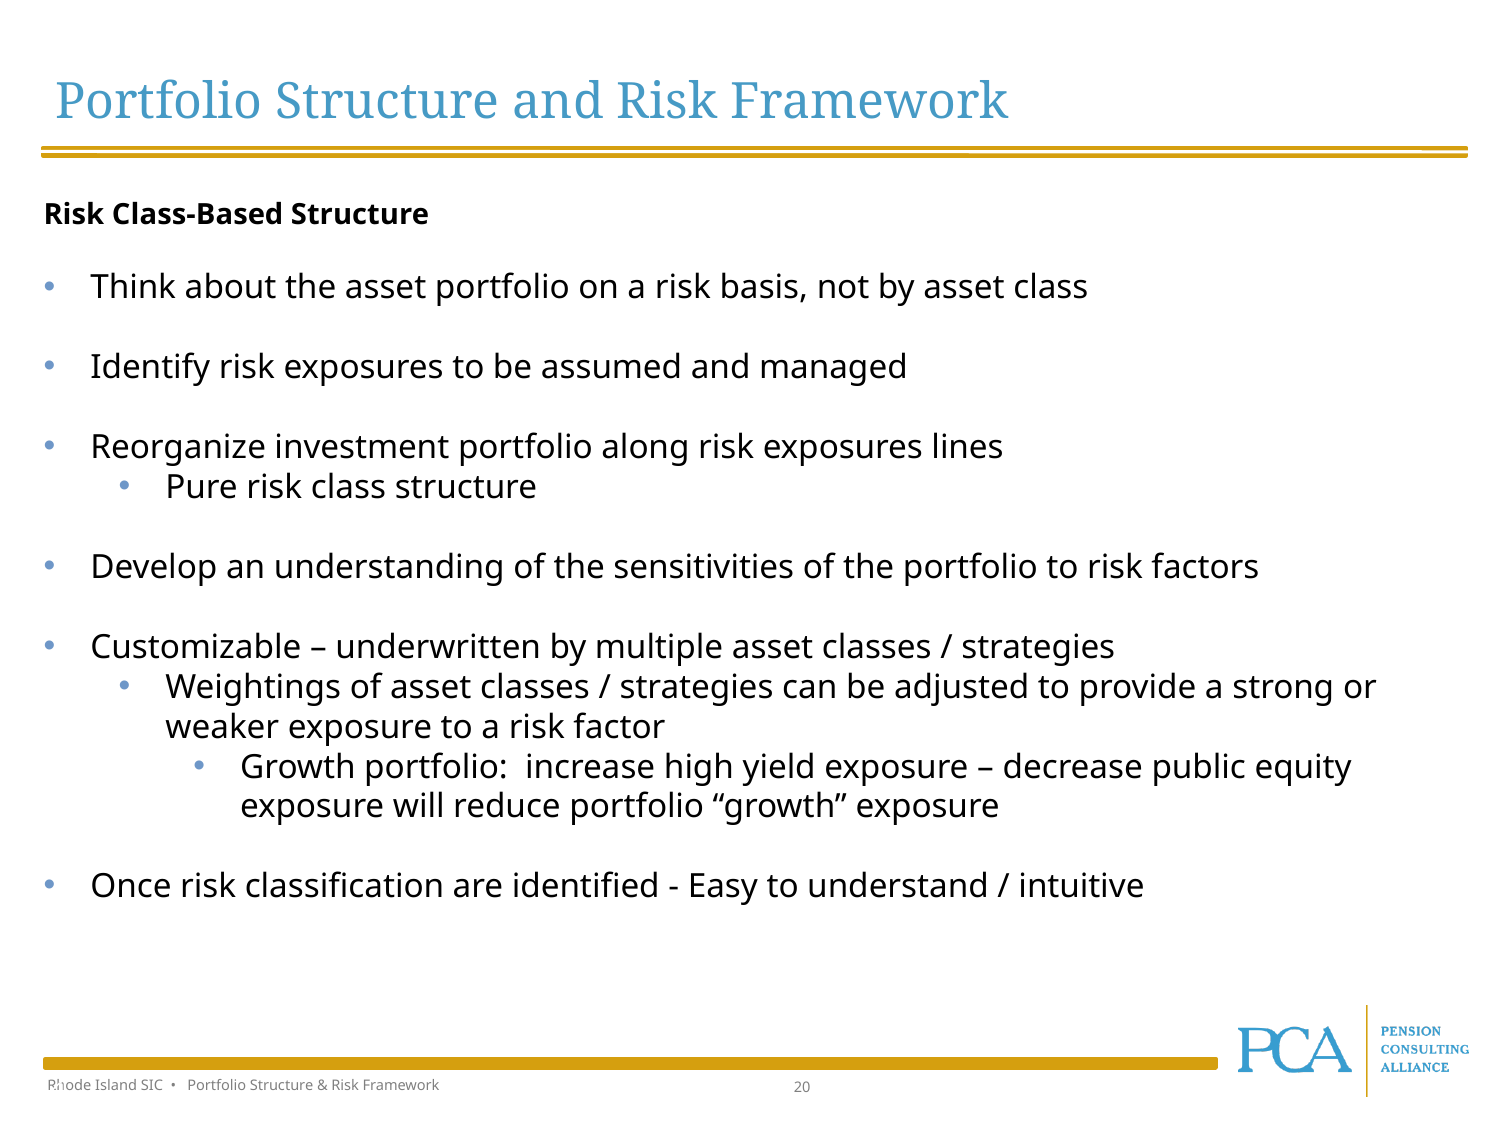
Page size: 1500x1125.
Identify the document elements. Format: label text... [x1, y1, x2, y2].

text_box Portfolio Structure and Risk Framework [40, 61, 1426, 158]
picture [1238, 1005, 1469, 1097]
text_box Risk Class-Based Structure Think about the asset portfolio on a risk basis, not by asset class Identify risk exposures to be assumed and managed Reorganize investment portfolio along risk exposures lines Pure risk class structure Develop an understanding of the sensitivities of the portfolio to risk factors Customizable – underwritten by multiple asset classes / strategies Weightings of asset classes / strategies can be adjusted to provide a strong or weaker exposure to a risk factor Growth portfolio: increase high yield exposure – decrease public equity exposure will reduce portfolio “growth” exposure Once risk classification are identified - Easy to understand / intuitive [28, 158, 1426, 1027]
